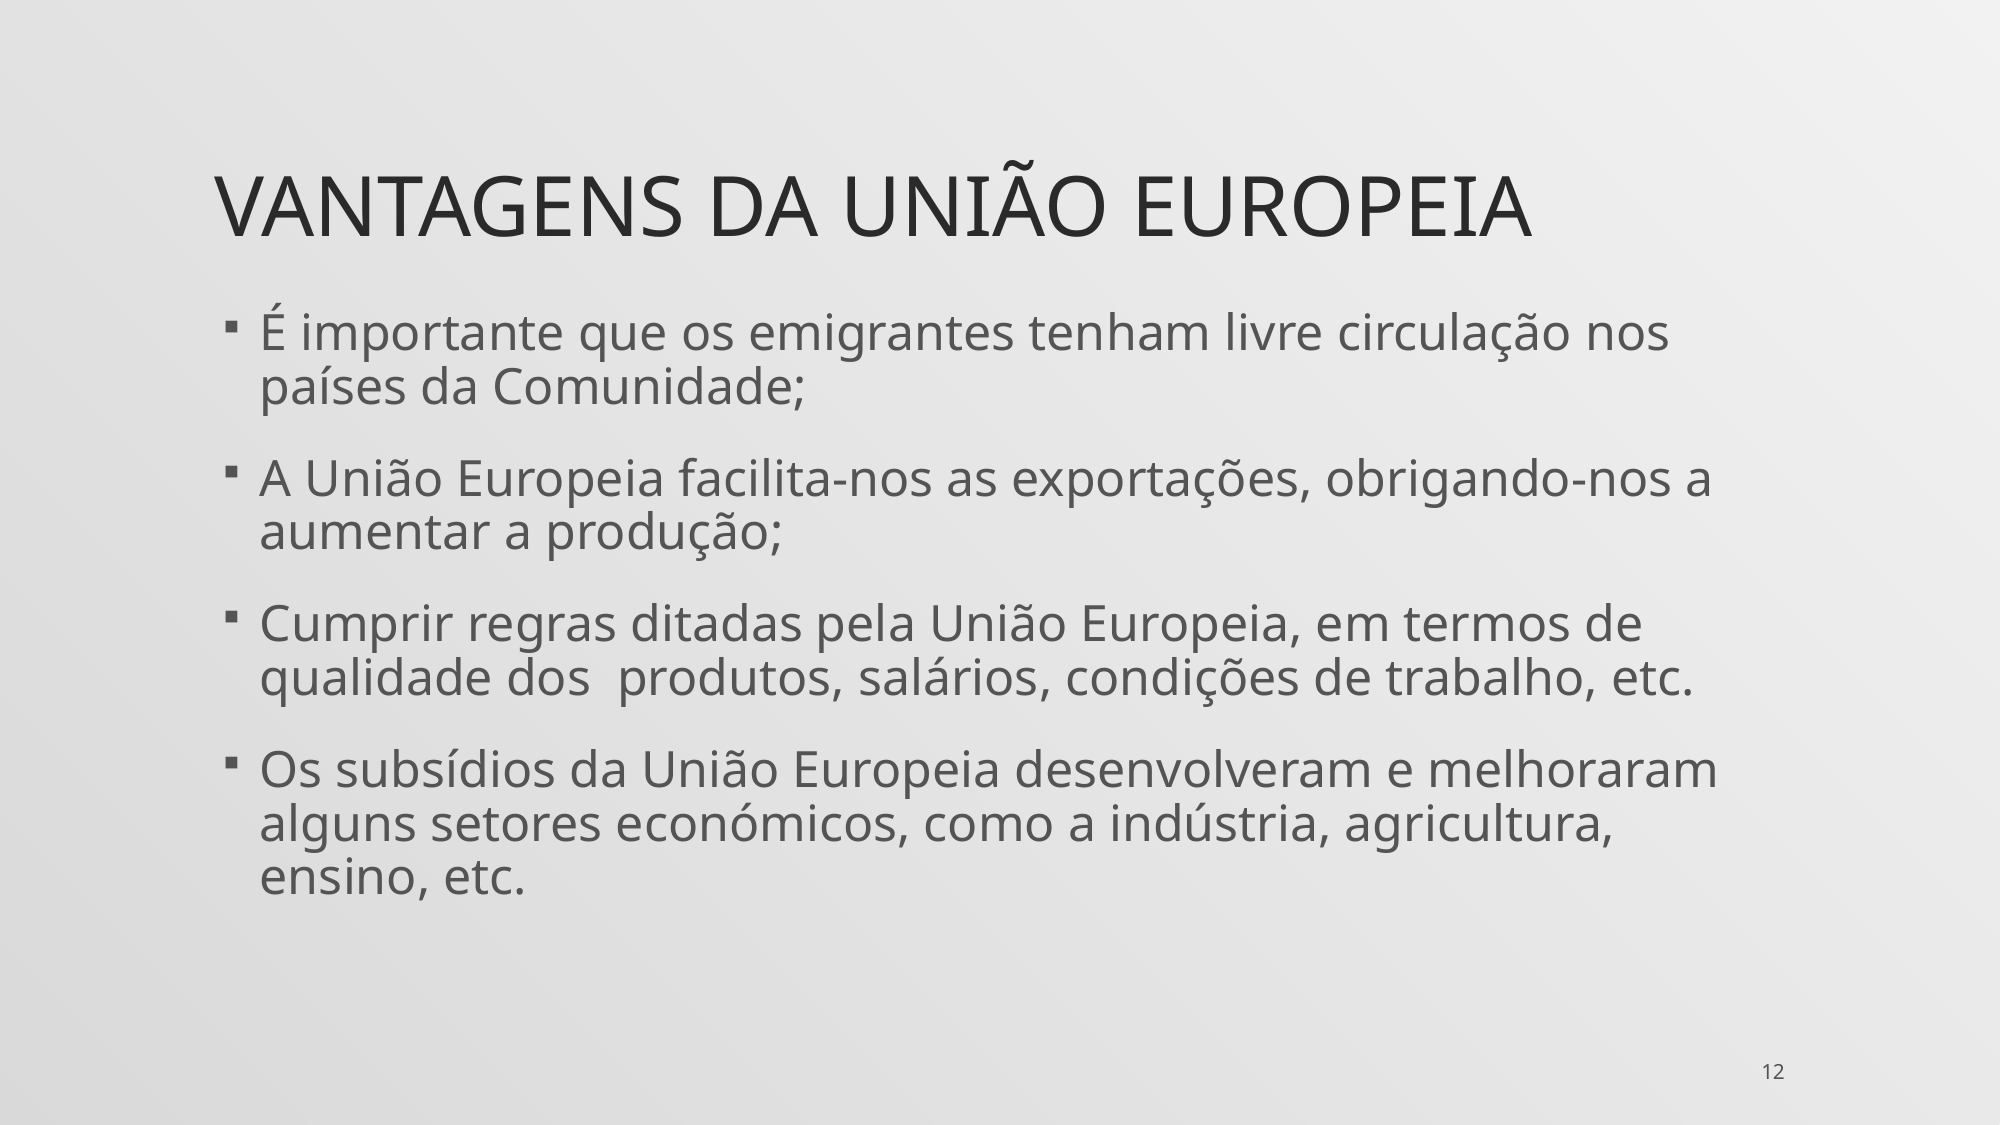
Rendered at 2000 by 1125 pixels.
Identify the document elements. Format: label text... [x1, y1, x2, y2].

list É importante que os emigrantes tenham livre circulação nos países da Comunidade; A União Europeia facilita-nos as exportações, obrigando-nos a aumentar a produção; Cumprir regras ditadas pela União Europeia, em termos de qualidade dos produtos, salários, condições de trabalho, etc. Os subsídios da União Europeia desenvolveram e melhoraram alguns setores económicos, como a indústria, agricultura, ensino, etc. [199, 299, 1800, 1013]
slide_number 12 [1612, 1057, 1800, 1088]
title VANTAGENS DA UNIÃO EUROPEIA [199, 45, 1800, 263]
